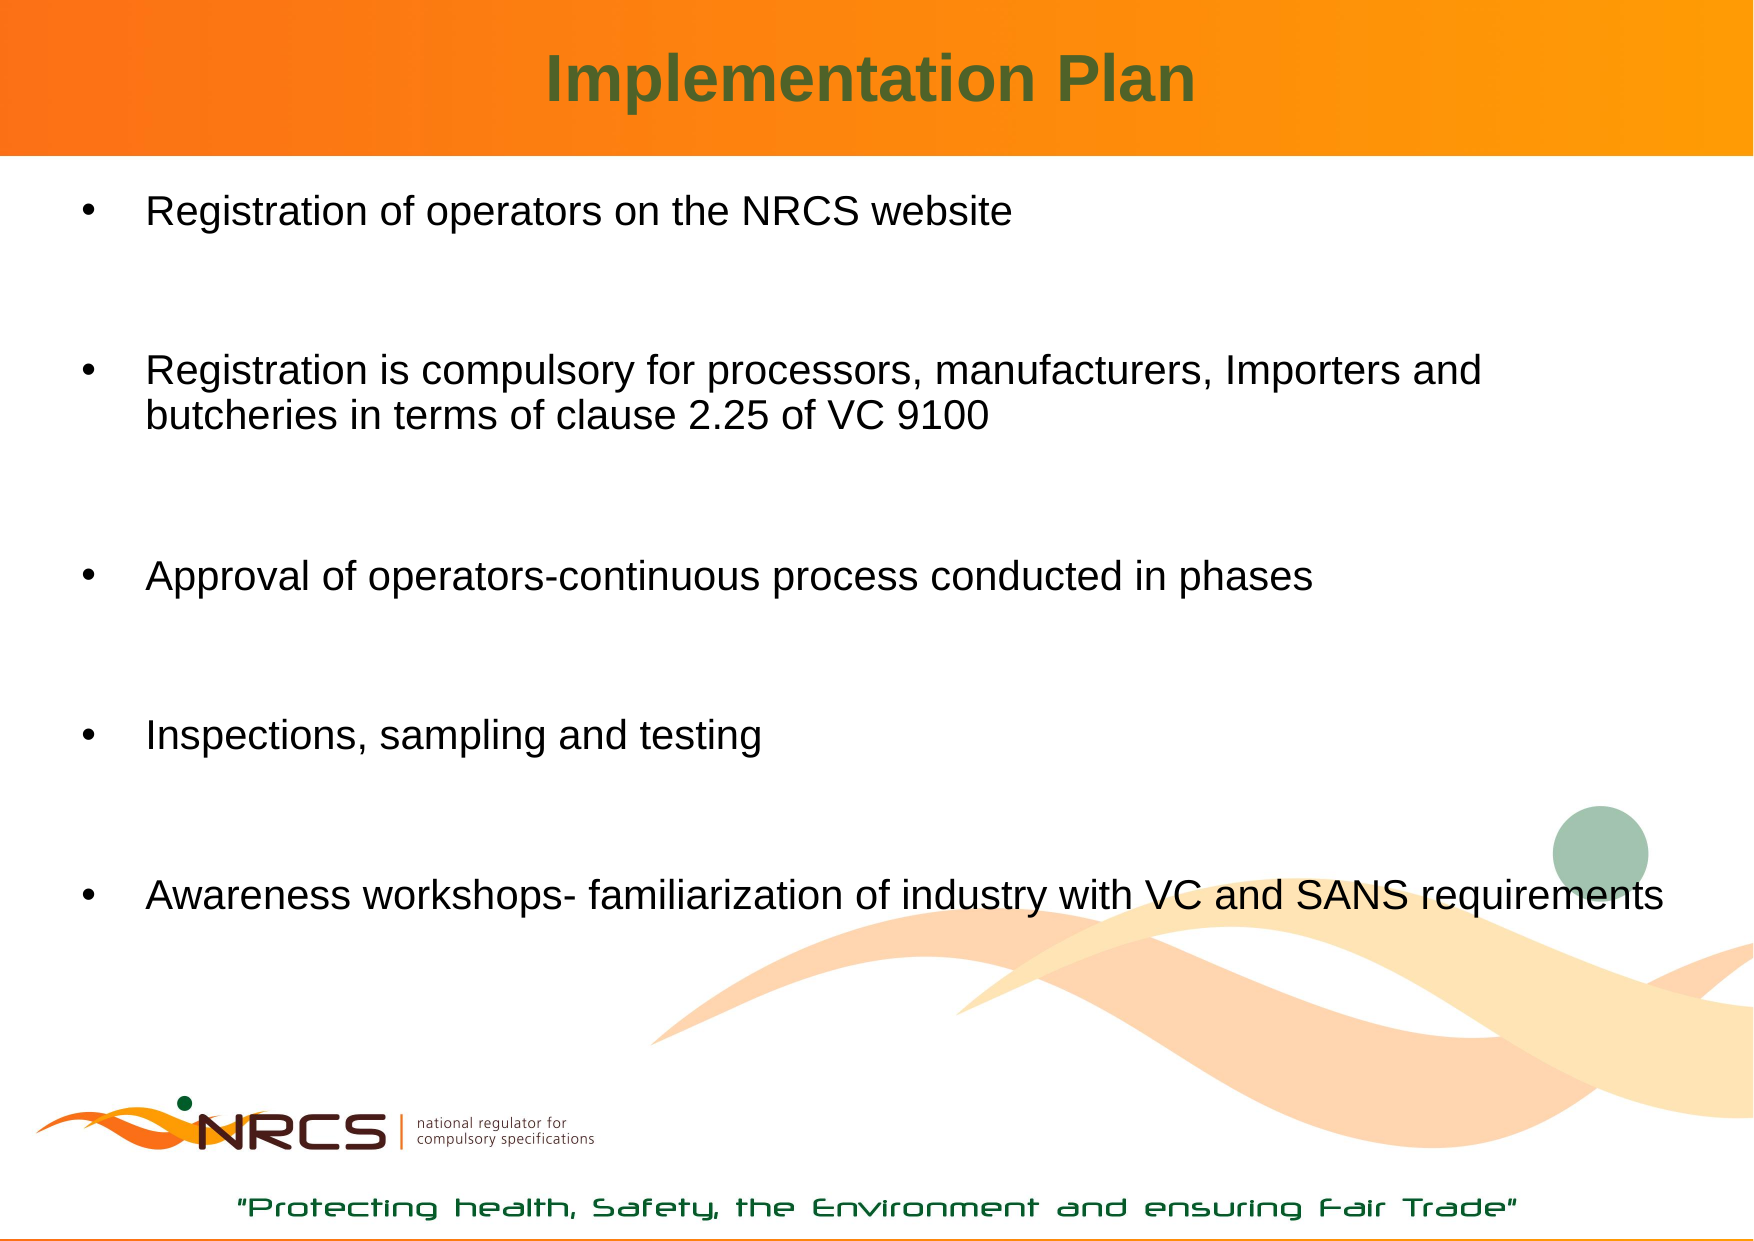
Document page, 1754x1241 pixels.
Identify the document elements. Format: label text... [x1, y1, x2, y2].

list Registration of operators on the NRCS website Registration is compulsory for processors, manufacturers, Importers and butcheries in terms of clause 2.25 of VC 9100 Approval of operators-continuous process conducted in phases Inspections, sampling and testing Awareness workshops- familiarization of industry with VC and SANS requirements [64, 180, 1702, 1096]
picture [0, 0, 1754, 1241]
title Implementation Plan [82, 20, 1661, 129]
